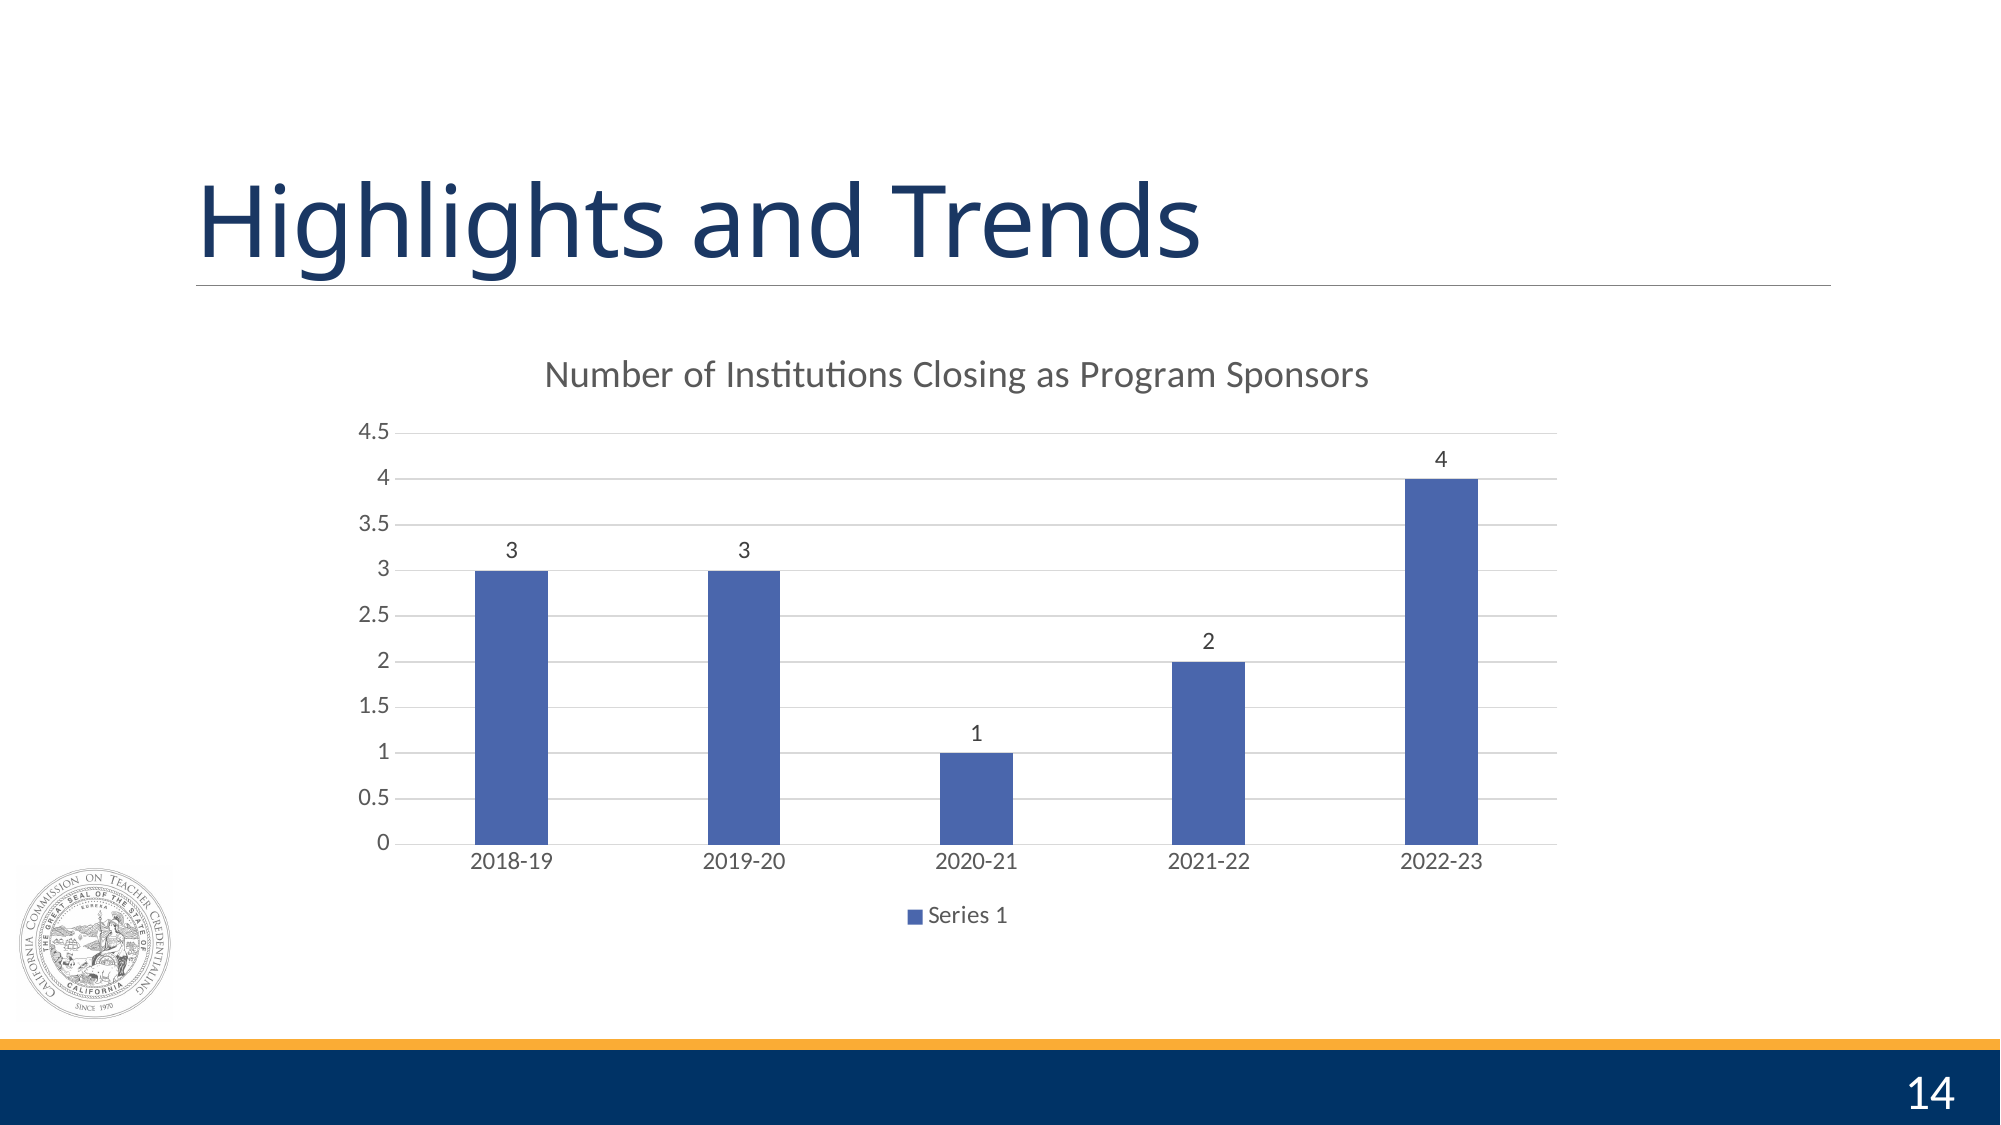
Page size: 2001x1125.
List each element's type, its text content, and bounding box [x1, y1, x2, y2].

title Highlights and Trends [180, 47, 1830, 285]
chart [332, 325, 1583, 937]
slide_number 14 [1755, 1059, 1971, 1120]
